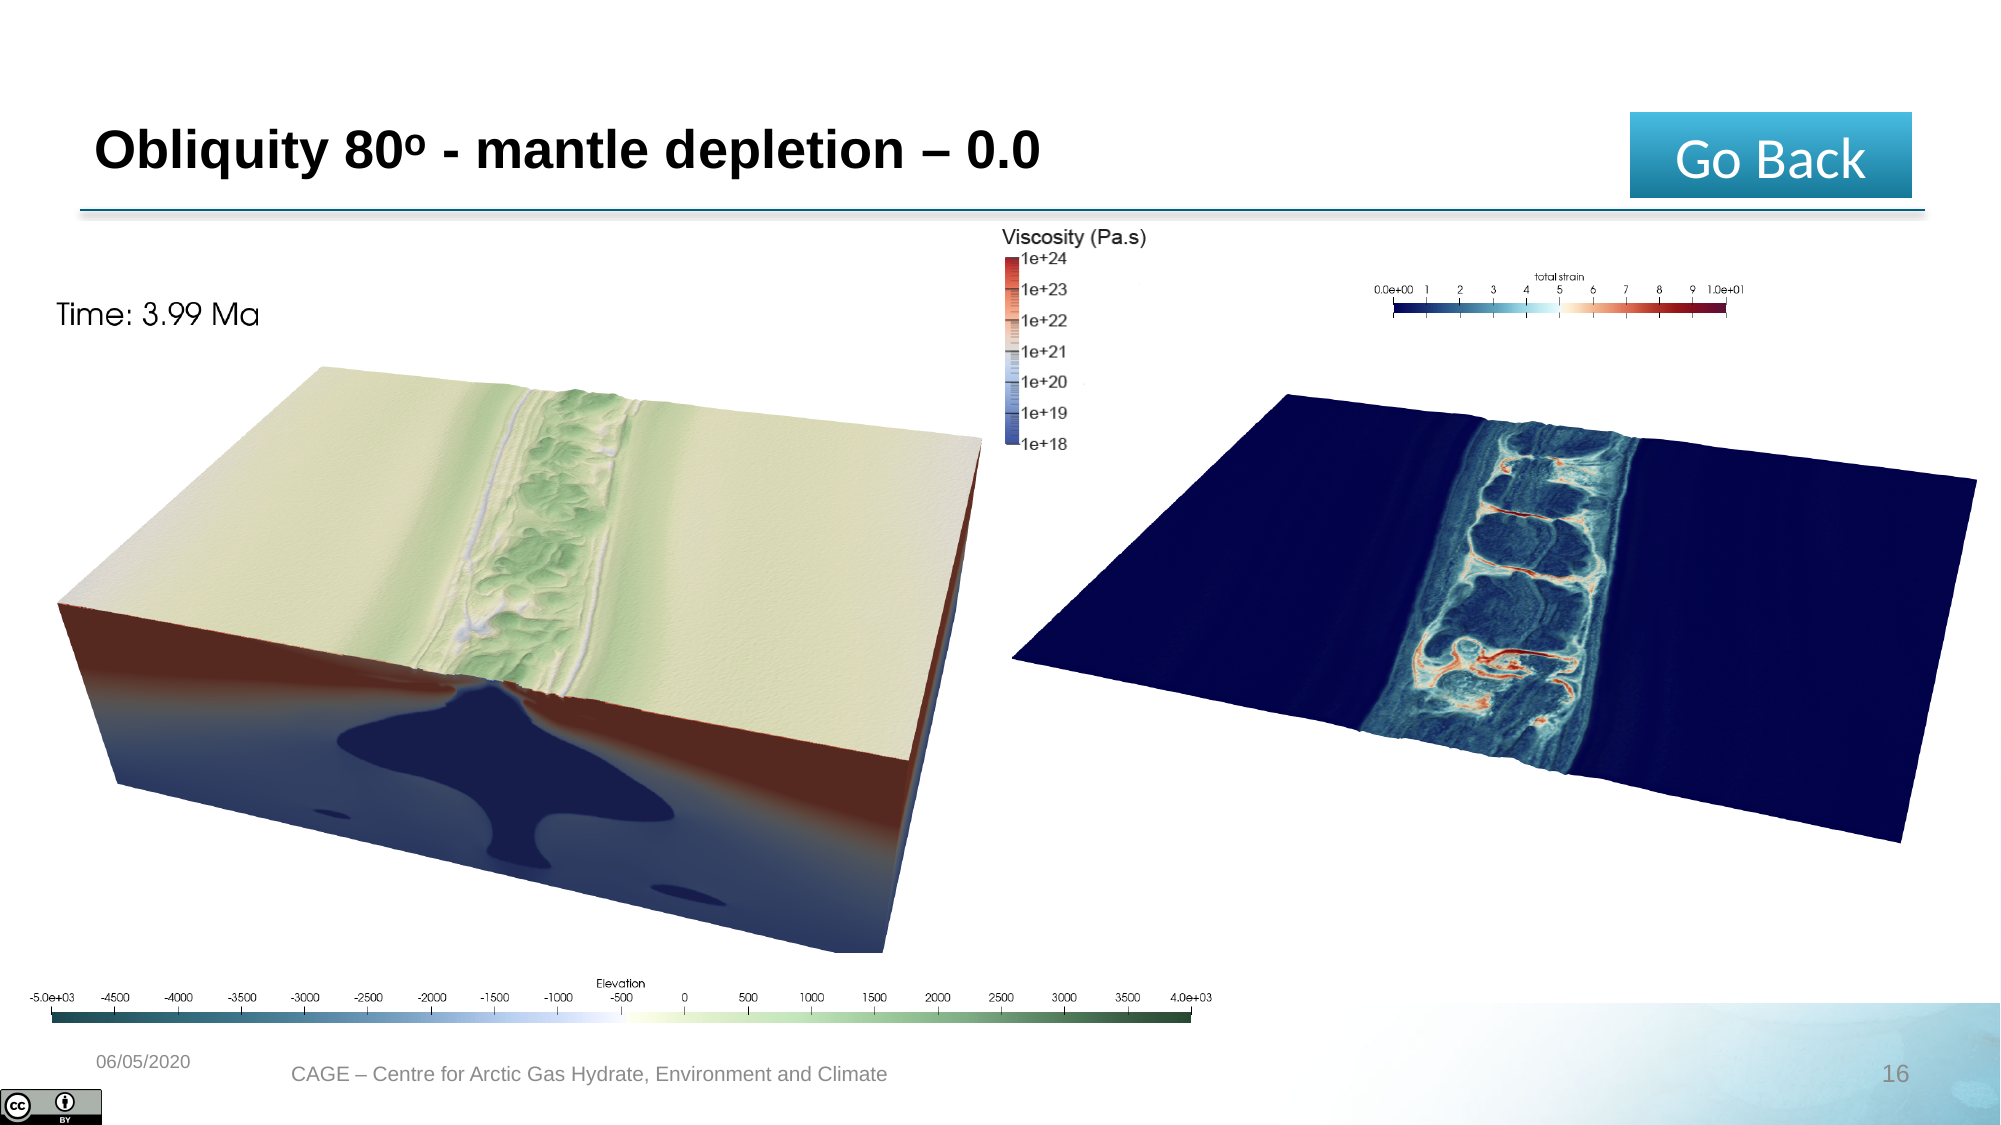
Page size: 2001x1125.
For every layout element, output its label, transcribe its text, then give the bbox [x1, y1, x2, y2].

picture [0, 0, 2001, 1125]
slide_number 16 [1486, 1042, 1925, 1103]
footer CAGE – Centre for Arctic Gas Hydrate, Environment and Climate [276, 1042, 1313, 1103]
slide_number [80, 1047, 252, 1103]
title Obliquity 80ᵒ - mantle depletion – 0.0 [79, 49, 1925, 187]
text_box [1629, 112, 1913, 199]
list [46, 294, 1013, 951]
